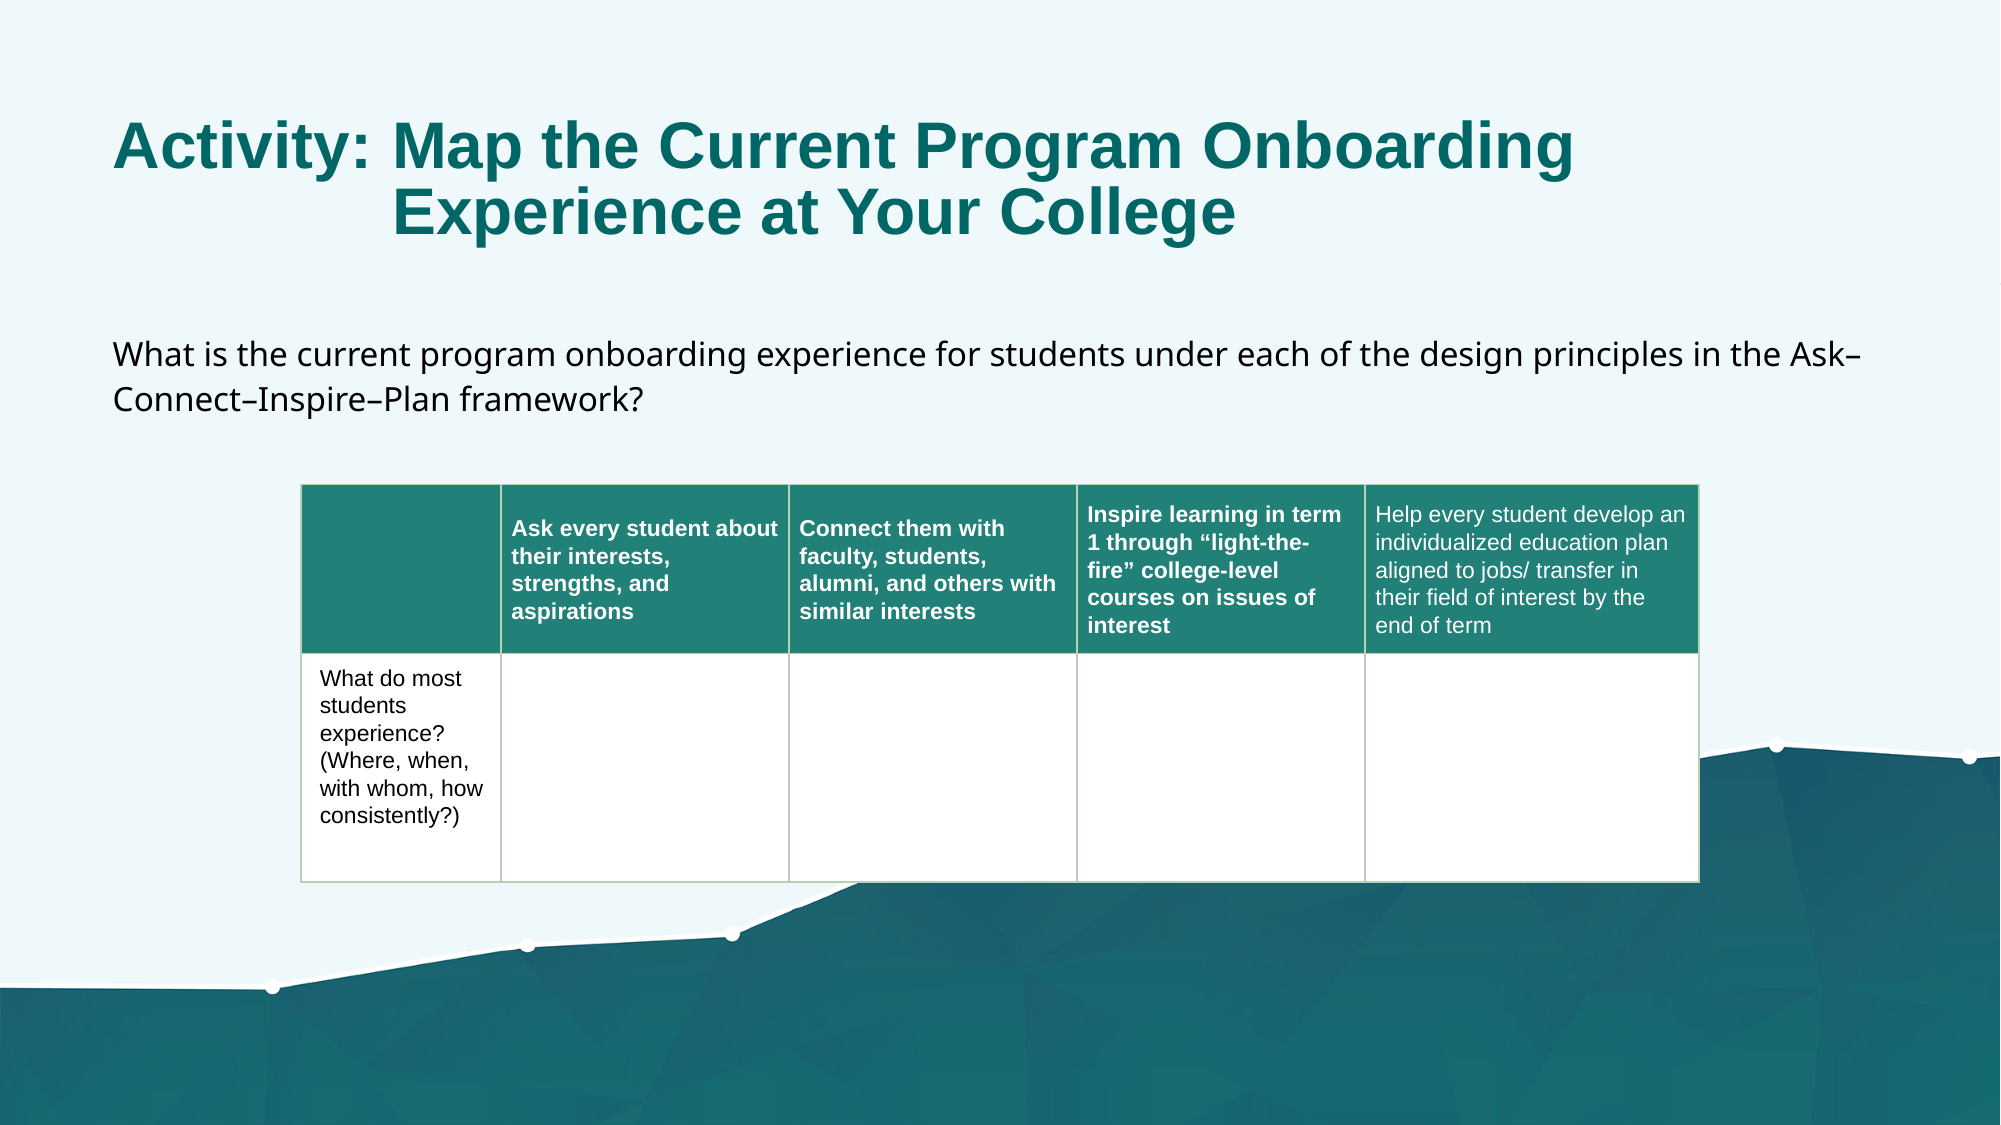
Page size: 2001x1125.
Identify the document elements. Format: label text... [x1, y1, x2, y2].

table_header Help every student develop an individualized education plan aligned to jobs/ transfer in their field of interest by the end of term [1366, 485, 1698, 653]
table_cell [502, 654, 788, 726]
table_header Connect them with faculty, students, alumni, and others with similar interests [790, 485, 1076, 653]
title Activity: Map the Current Program Onboarding Experience at Your College [97, 108, 1898, 311]
table_cell [1078, 654, 1364, 726]
table_cell [1366, 654, 1698, 726]
picture [0, 709, 2000, 1125]
text_box What is the current program onboarding experience for students under each of the design principles in the Ask–Connect–Inspire–Plan framework? [97, 311, 1922, 415]
table_header [302, 485, 500, 653]
table_header Ask every student about their interests, strengths, and aspirations [502, 485, 788, 653]
table_cell [790, 654, 1076, 726]
table_cell What do most students experience? (Where, when, with whom, how consistently?) [302, 654, 500, 726]
table_header Inspire learning in term 1 through “light-the-fire” college-level courses on issues of interest [1078, 485, 1364, 653]
